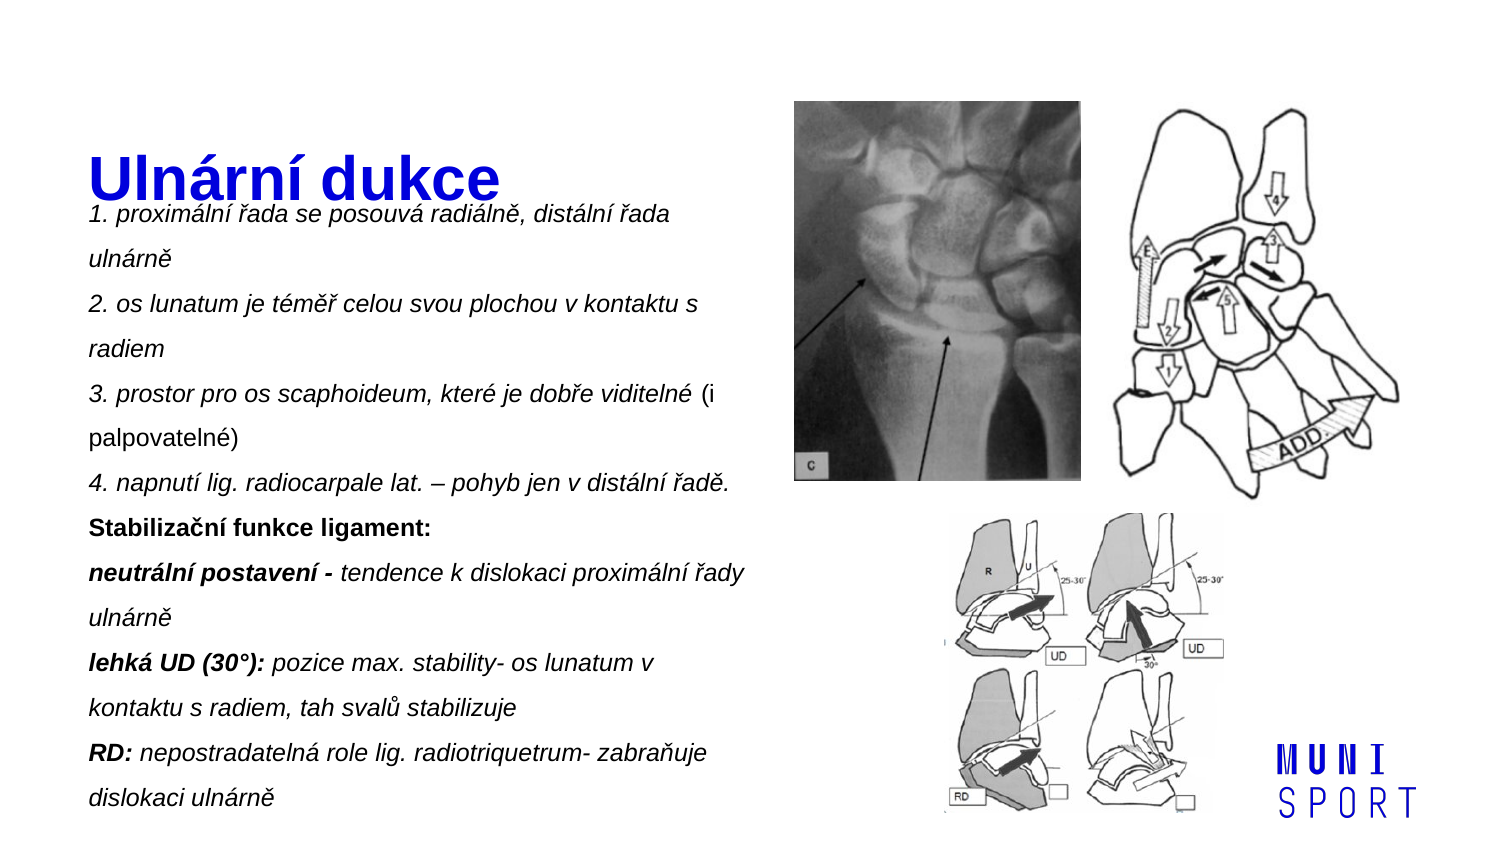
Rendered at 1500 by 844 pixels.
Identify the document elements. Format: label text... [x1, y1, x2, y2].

picture [1276, 744, 1416, 818]
picture [793, 101, 1401, 509]
picture [944, 513, 1224, 813]
list 1. proximální řada se posouvá radiálně, distální řada ulnárně​ 2. os lunatum je téměř celou svou plochou v kontaktu s radiem​ 3. prostor pro os scaphoideum, které je dobře viditelné ​(i palpovatelné) 4. napnutí lig. radiocarpale lat. – pohyb jen v distální řadě.​ Stabilizační funkce ligament: ​ neutrální postavení - tendence k dislokaci proximální řady ulnárně​ lehká UD (30°): pozice max. stability- os lunatum v kontaktu s radiem, tah svalů stabilizuje​ RD: nepostradatelná role lig. radiotriquetrum- zabraňuje dislokaci ulnárně ​ [88, 182, 756, 692]
title Ulnární dukce [88, 88, 1412, 145]
